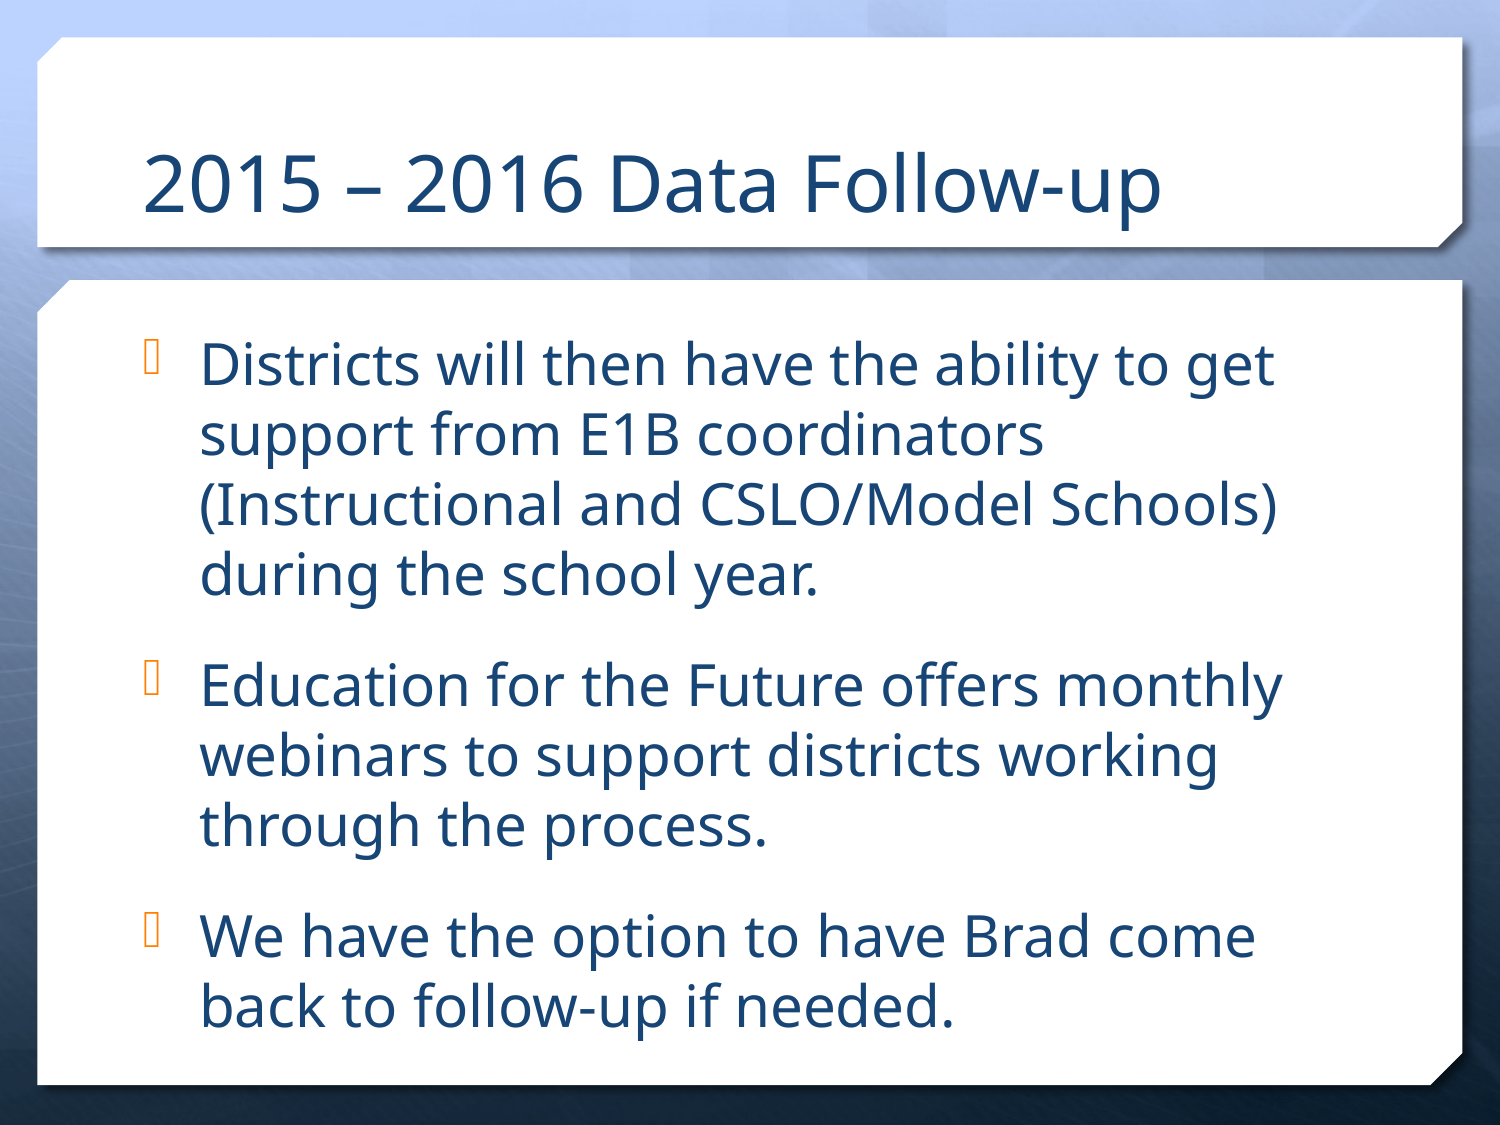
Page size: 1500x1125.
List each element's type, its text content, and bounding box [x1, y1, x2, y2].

list Districts will then have the ability to get support from E1B coordinators (Instructional and CSLO/Model Schools) during the school year. Education for the Future offers monthly webinars to support districts working through the process. We have the option to have Brad come back to follow-up if needed. [127, 319, 1372, 1057]
title 2015 – 2016 Data Follow-up [127, 48, 1372, 236]
